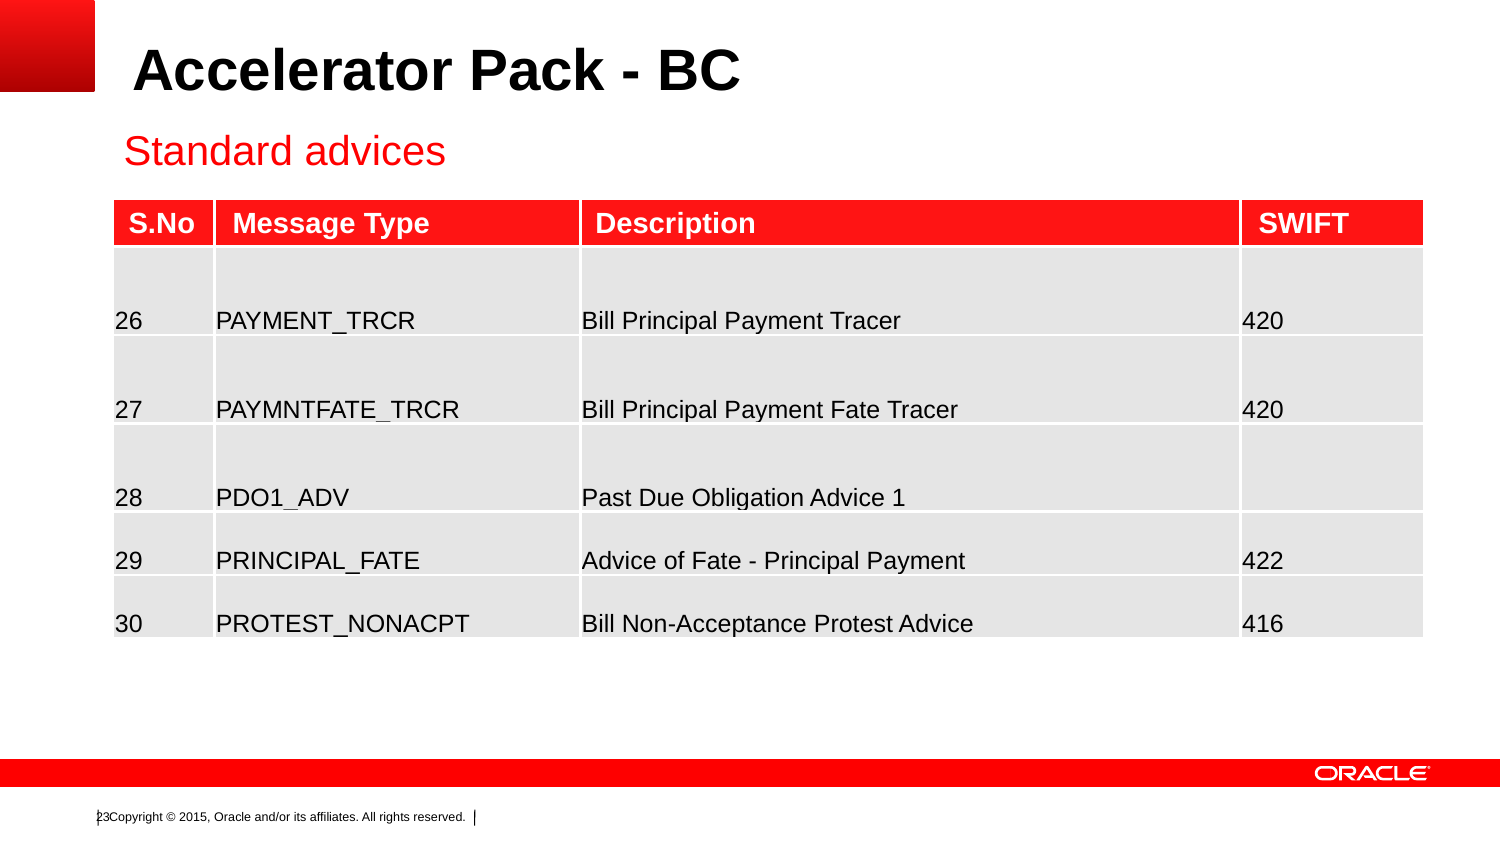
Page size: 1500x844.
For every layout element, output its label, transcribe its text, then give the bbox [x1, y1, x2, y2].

table_header Message Type [216, 200, 579, 245]
table_cell Bill Principal Payment Tracer [582, 248, 1239, 334]
table_cell 420 [1242, 336, 1423, 422]
table_cell 30 [114, 576, 213, 637]
table_cell 29 [114, 513, 213, 574]
table_cell Past Due Obligation Advice 1 [582, 425, 1239, 510]
table_cell Bill Non-Acceptance Protest Advice [582, 576, 1239, 637]
table_cell 28 [114, 425, 213, 510]
table_cell PAYMNTFATE_TRCR [216, 336, 579, 422]
table_cell PDO1_ADV [216, 425, 579, 510]
table_cell Bill Principal Payment Fate Tracer [582, 336, 1239, 422]
table_cell 27 [114, 336, 213, 422]
table_cell 420 [1242, 248, 1423, 334]
table_cell 422 [1242, 513, 1423, 574]
table_header S.No [114, 200, 213, 245]
text_box Accelerator Pack - BC [131, 40, 1407, 166]
picture [0, 759, 1500, 787]
table_cell Advice of Fate - Principal Payment [582, 513, 1239, 574]
table_cell PROTEST_NONACPT [216, 576, 579, 637]
table_cell PAYMENT_TRCR [216, 248, 579, 334]
table_header SWIFT [1242, 200, 1423, 245]
table_cell PRINCIPAL_FATE [216, 513, 579, 574]
list Standard advices [123, 123, 1474, 174]
table_cell [1242, 425, 1423, 510]
table_cell 416 [1242, 576, 1423, 637]
table_header Description [582, 200, 1239, 245]
table_cell 26 [114, 248, 213, 334]
